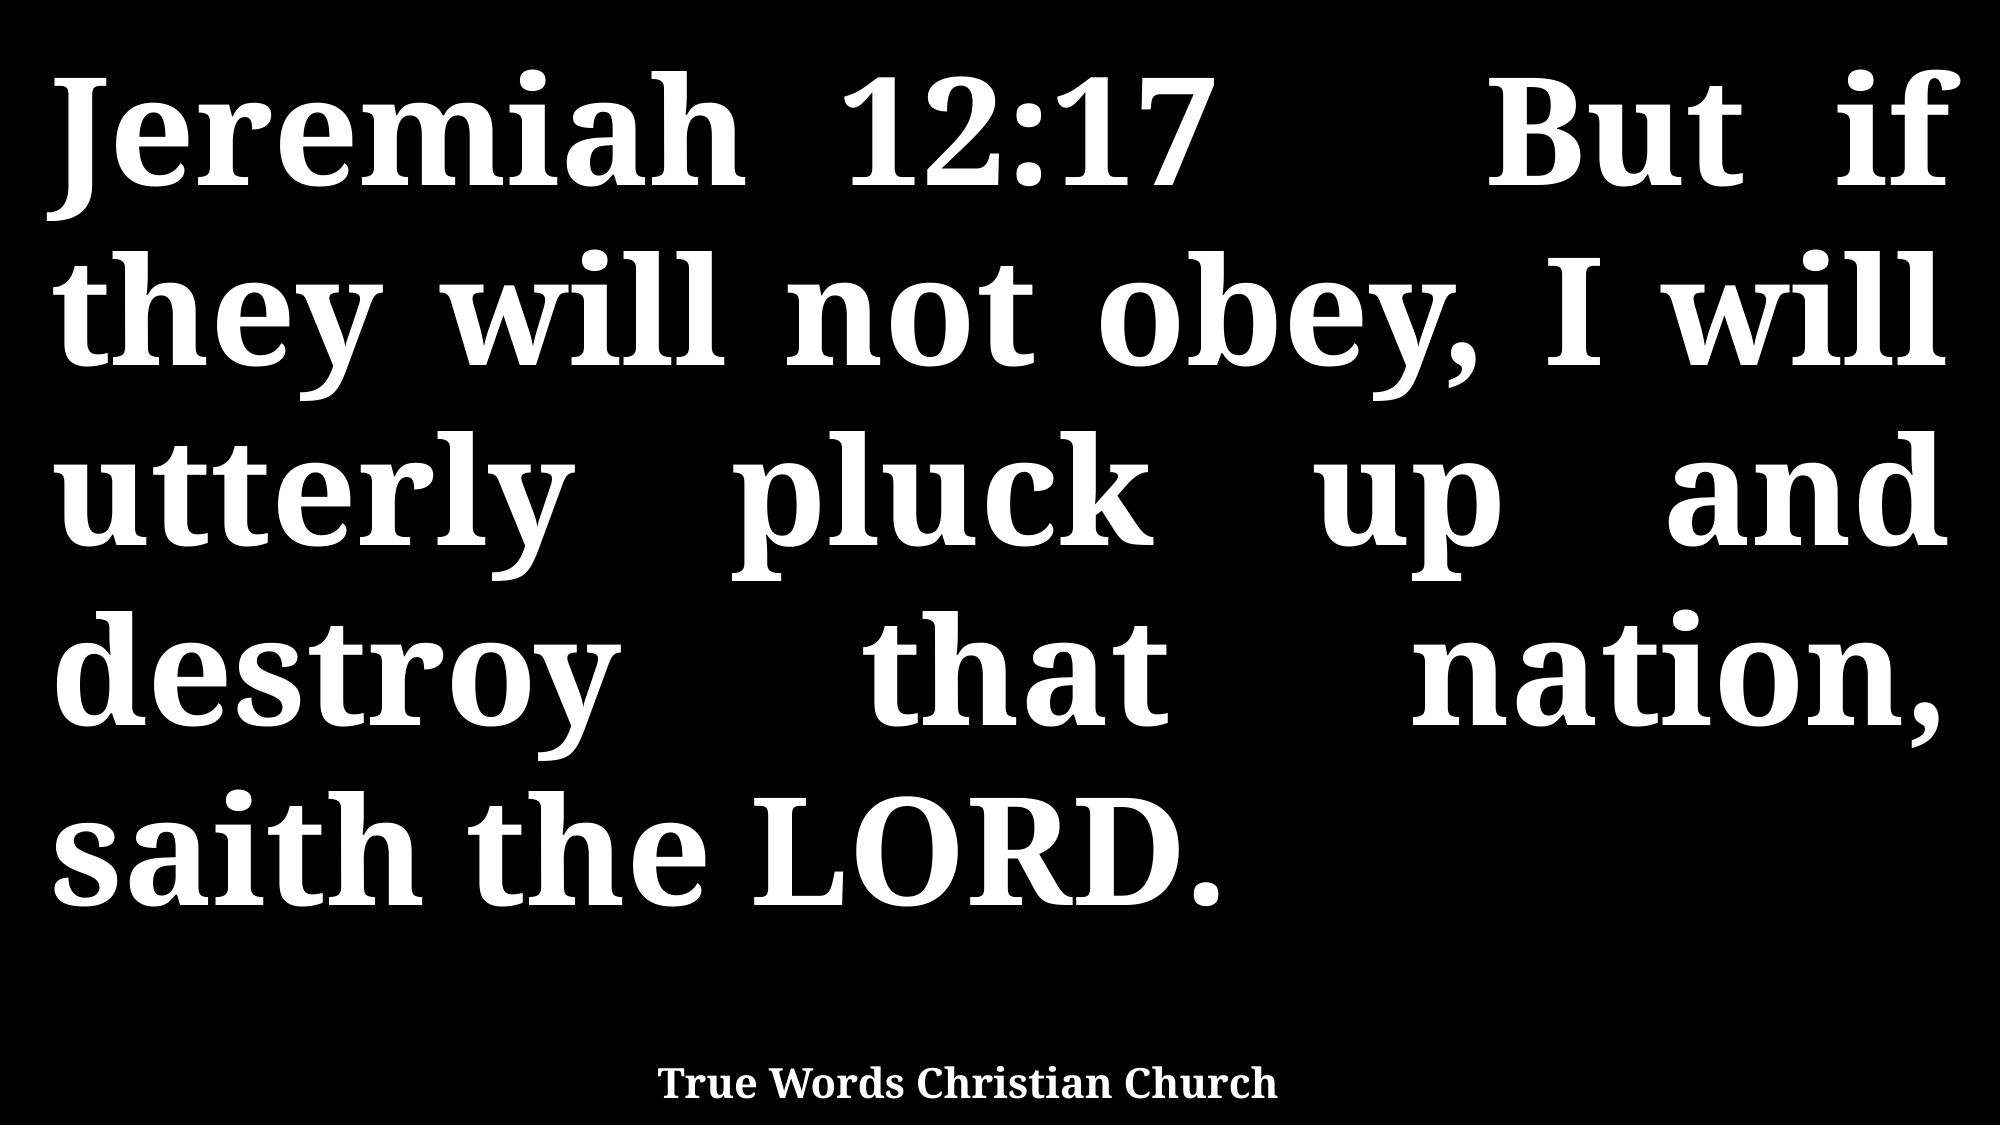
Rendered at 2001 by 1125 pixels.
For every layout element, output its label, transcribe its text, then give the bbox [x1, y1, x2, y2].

text_box Jeremiah 12:17 But if they will not obey, I will utterly pluck up and destroy that nation, saith the LORD. [35, 28, 1965, 943]
text_box True Words Christian Church [642, 1049, 1294, 1114]
